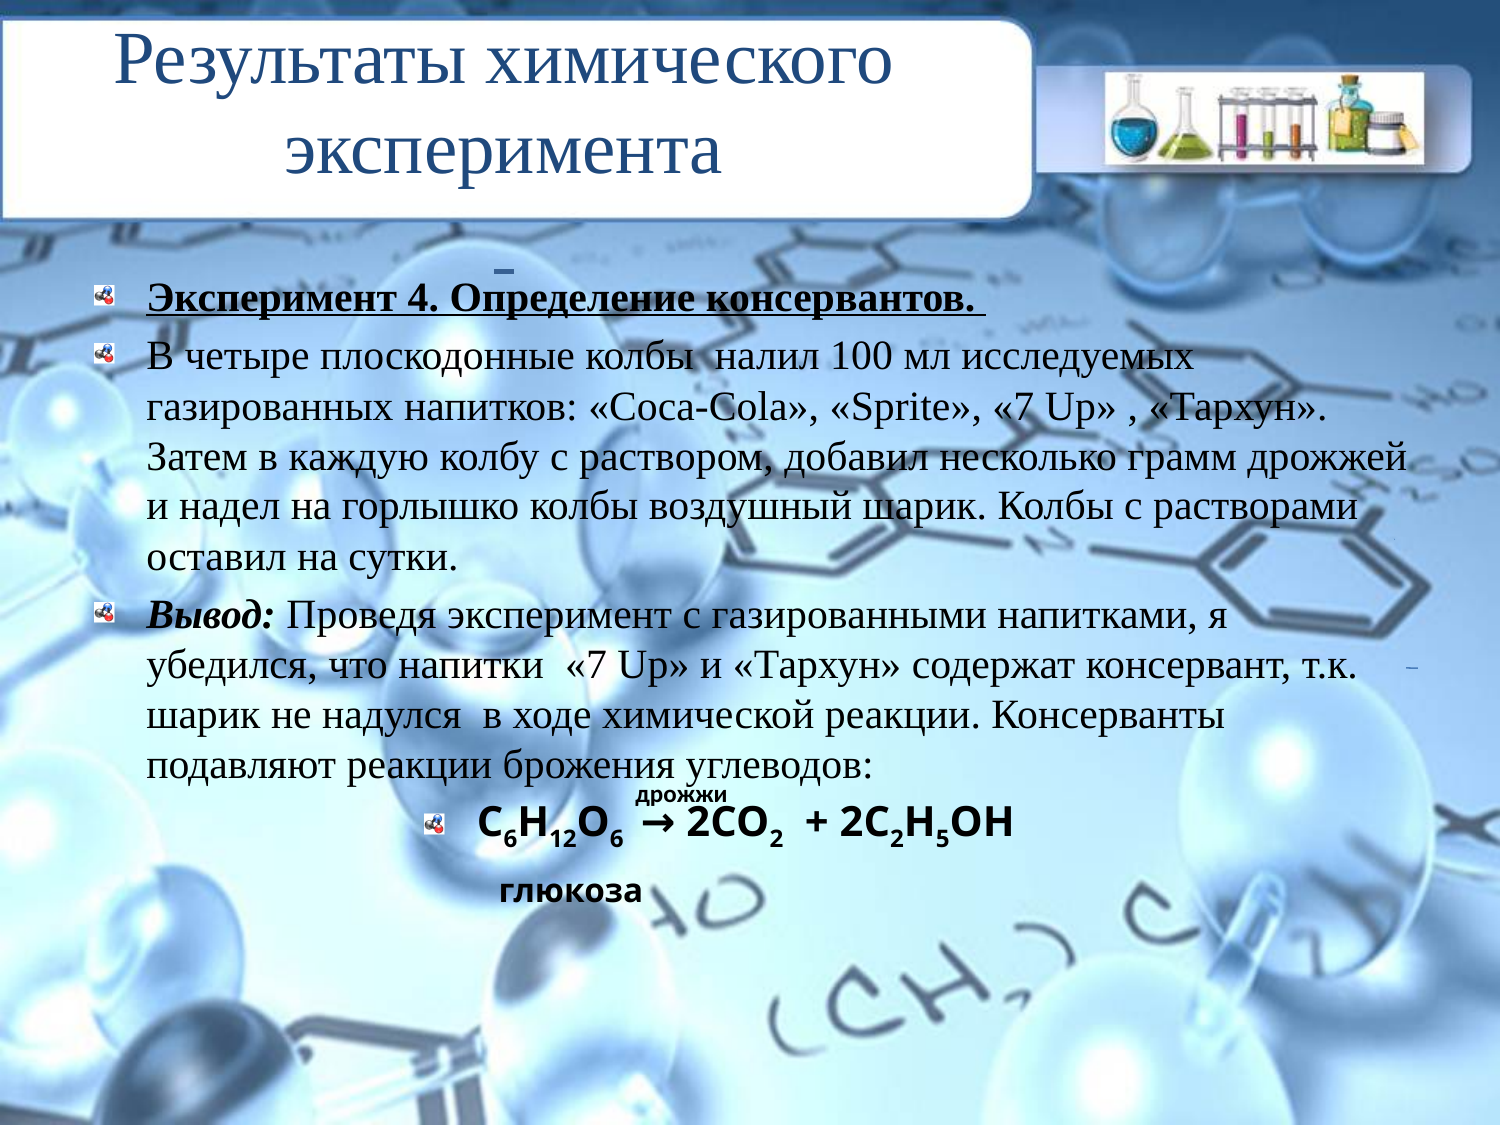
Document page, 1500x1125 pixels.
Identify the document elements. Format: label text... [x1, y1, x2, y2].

list Эксперимент 4. Определение консервантов. В четыре плоскодонные колбы налил 100 мл исследуемых газированных напитков: «Coca-Cola», «Sprite», «7 Up» , «Тархун». Затем в каждую колбу с раствором, добавил несколько грамм дрожжей и надел на горлышко колбы воздушный шарик. Колбы с растворами оставил на сутки. Вывод: Проведя эксперимент с газированными напитками, я убедился, что напитки «7 Up» и «Тархун» содержат консервант, т.к. шарик не надулся в ходе химической реакции. Консерванты подавляют реакции брожения углеводов: С6H12O6 → 2CO2 + 2C2H5OH глюкоза [74, 262, 1426, 1006]
text_box дрожжи [620, 770, 743, 815]
title Результаты химического эксперимента [0, 0, 1032, 247]
picture [0, 0, 1500, 1125]
